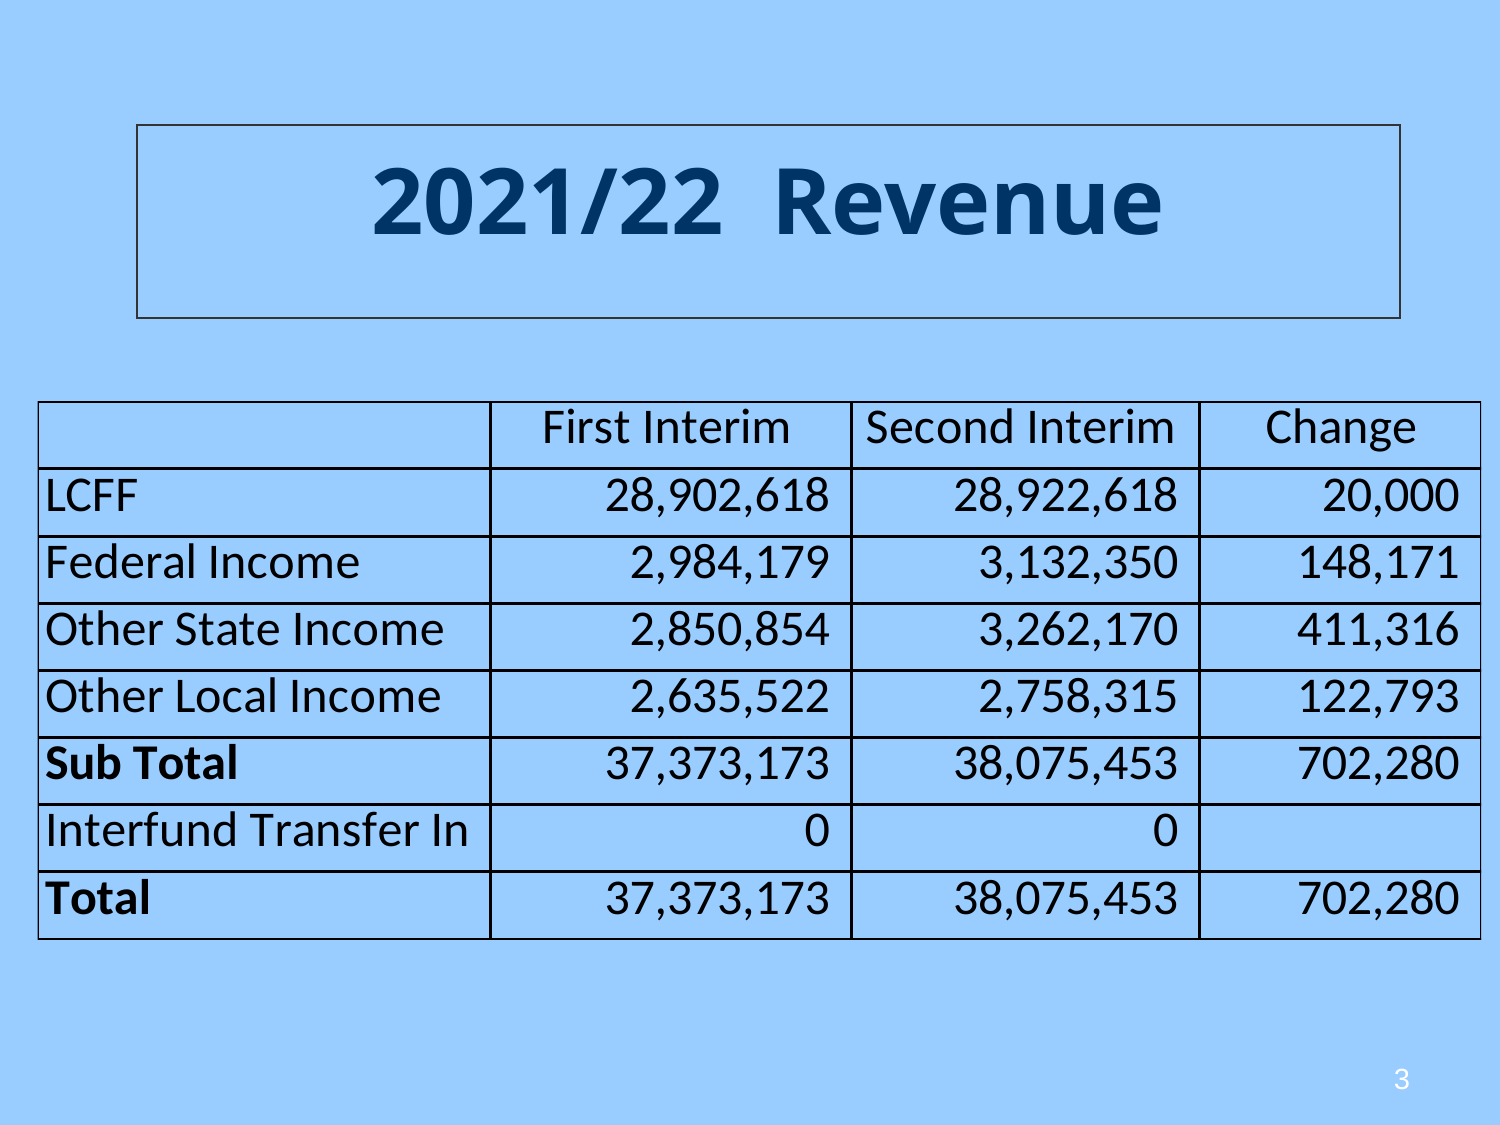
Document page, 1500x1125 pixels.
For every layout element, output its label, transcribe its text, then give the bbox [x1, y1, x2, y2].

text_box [37, 401, 1483, 941]
text_box 2021/22 Revenue [137, 124, 1400, 318]
slide_number 3 [1074, 1024, 1425, 1103]
